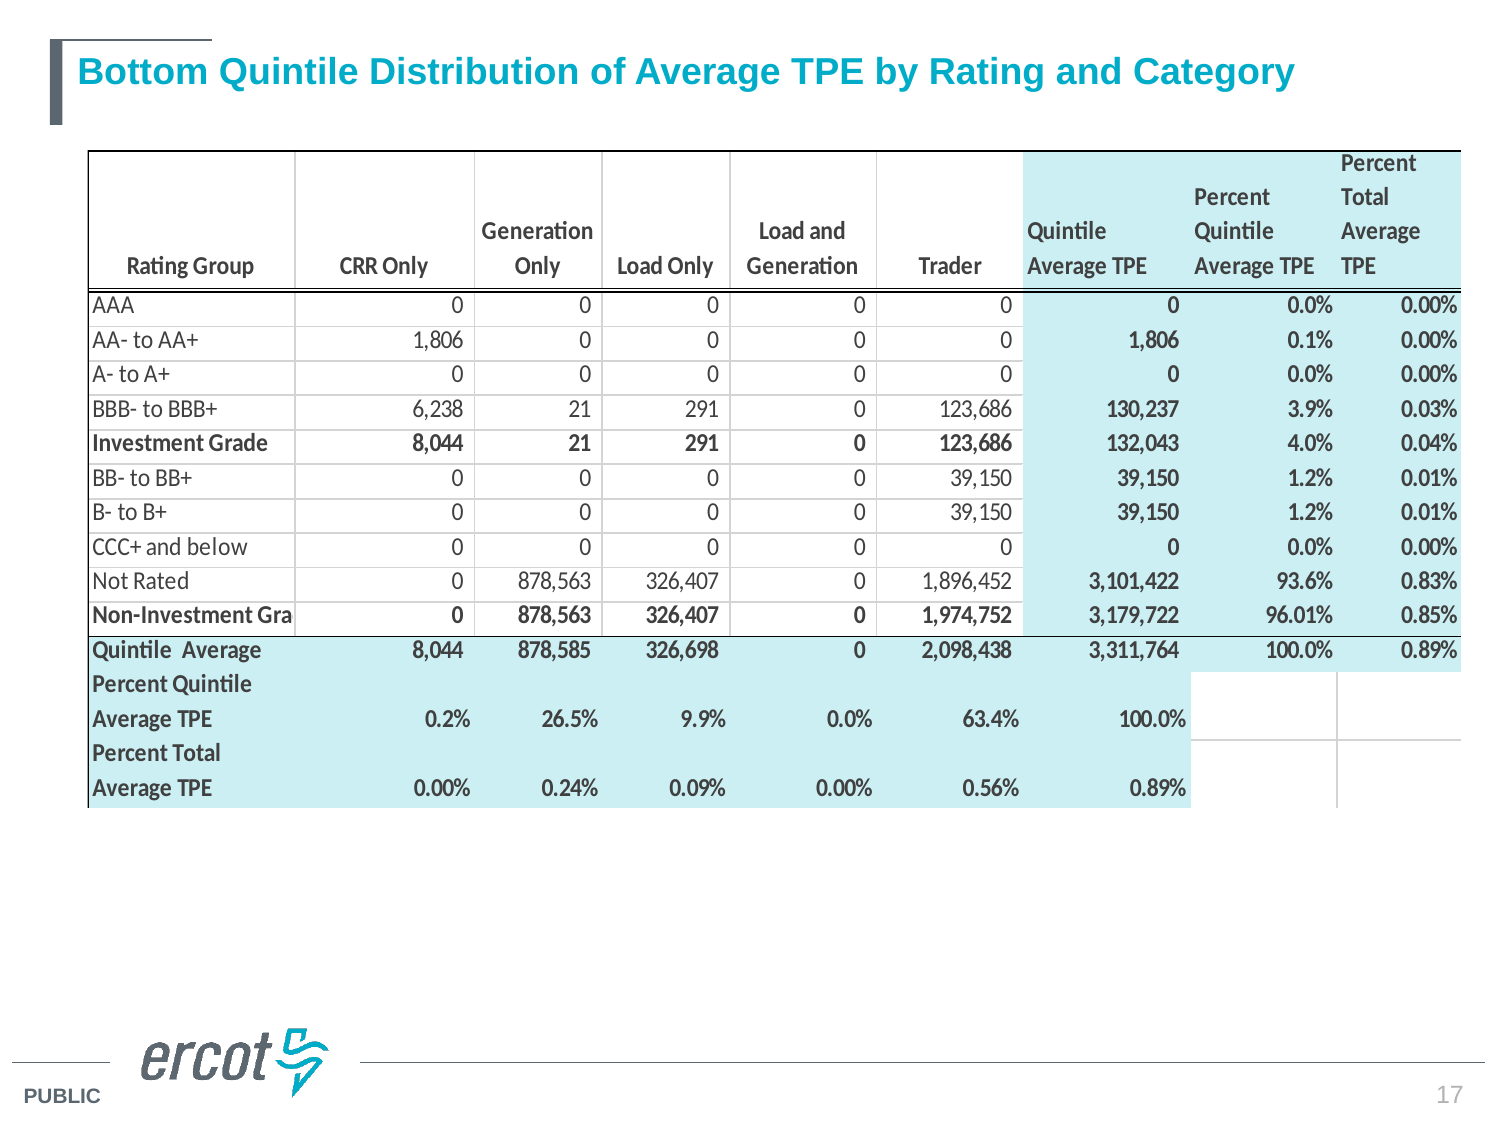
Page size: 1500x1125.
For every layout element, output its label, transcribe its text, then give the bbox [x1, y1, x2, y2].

title Bottom Quintile Distribution of Average TPE by Rating and Category [62, 39, 1450, 228]
picture [137, 1024, 332, 1100]
picture [87, 149, 1463, 810]
slide_number 17 [1412, 1076, 1488, 1112]
